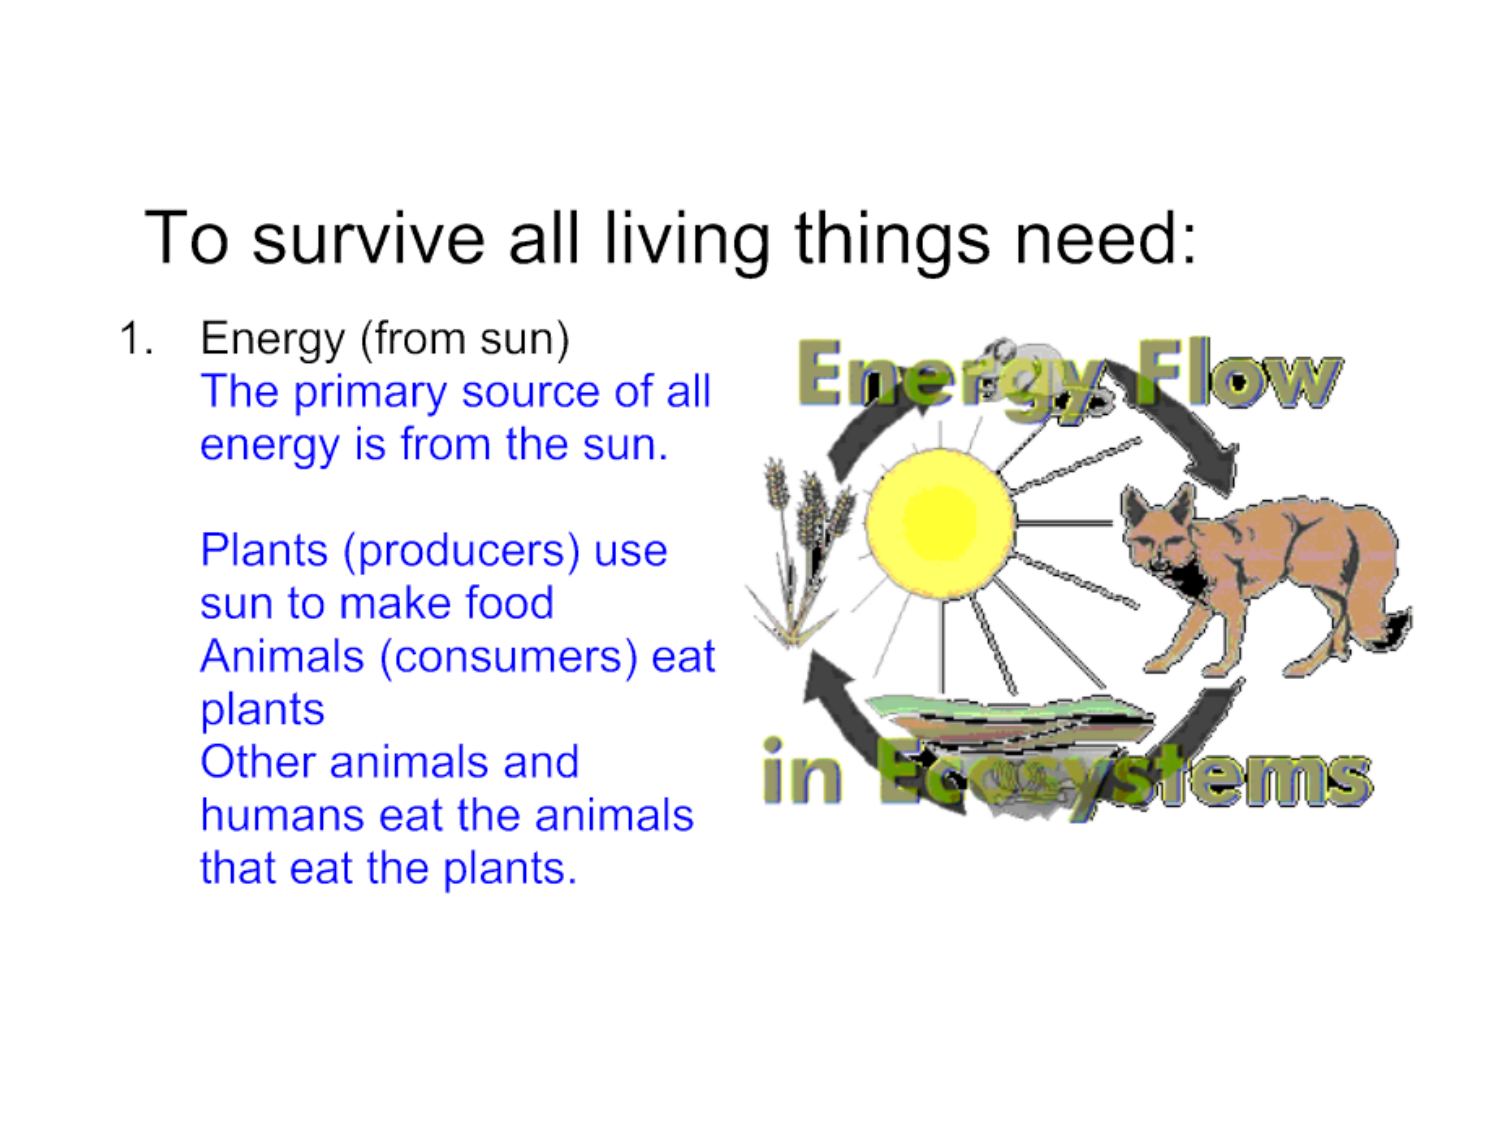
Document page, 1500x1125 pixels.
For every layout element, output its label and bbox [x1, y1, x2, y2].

picture [54, 123, 1446, 957]
